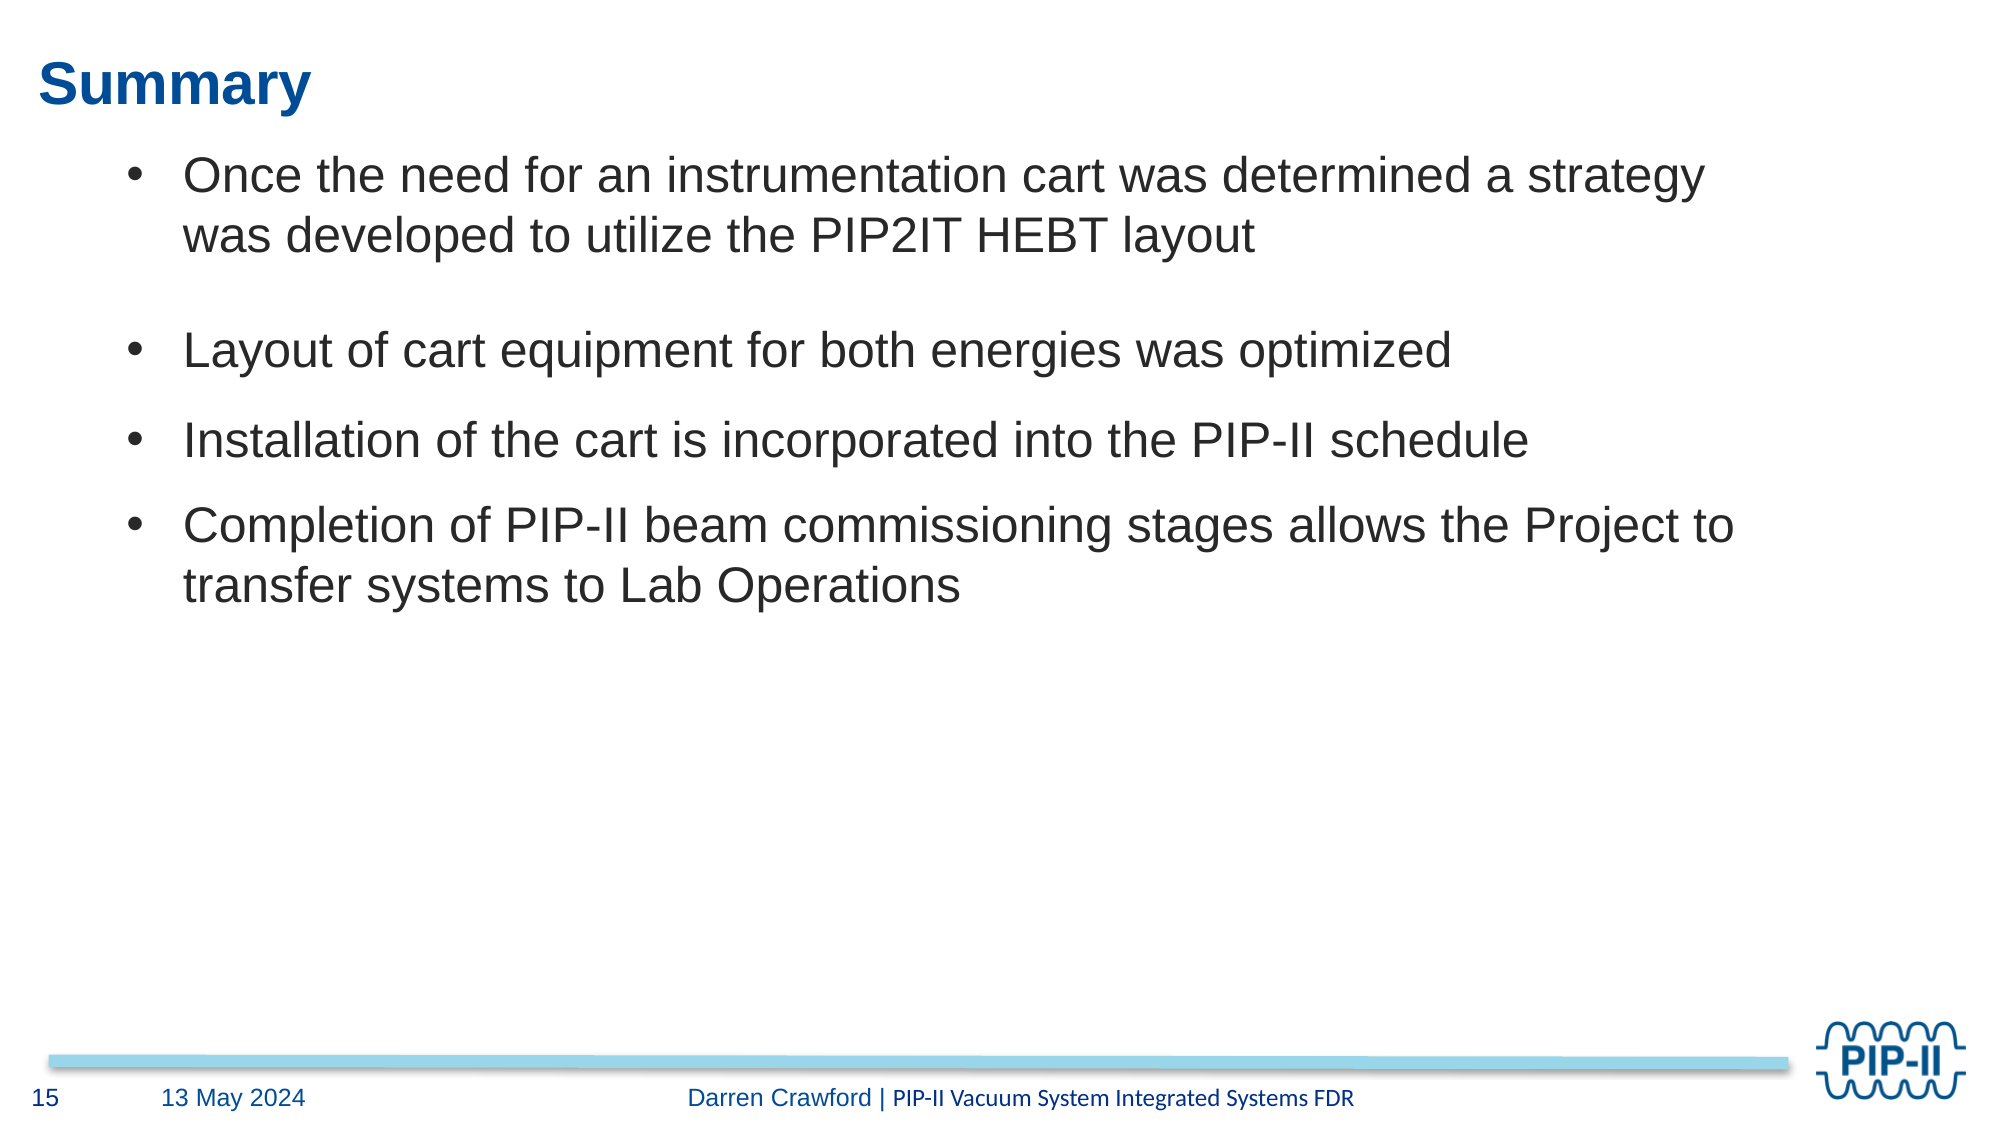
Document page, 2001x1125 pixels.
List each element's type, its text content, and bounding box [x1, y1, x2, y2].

title Summary [36, 42, 1056, 233]
text_box Once the need for an instrumentation cart was determined a strategy was developed to utilize the PIP2IT HEBT layout Layout of cart equipment for both energies was optimized Installation of the cart is incorporated into the PIP-II schedule Completion of PIP-II beam commissioning stages allows the Project to transfer systems to Lab Operations [111, 135, 1764, 621]
picture [1816, 1021, 1966, 1100]
